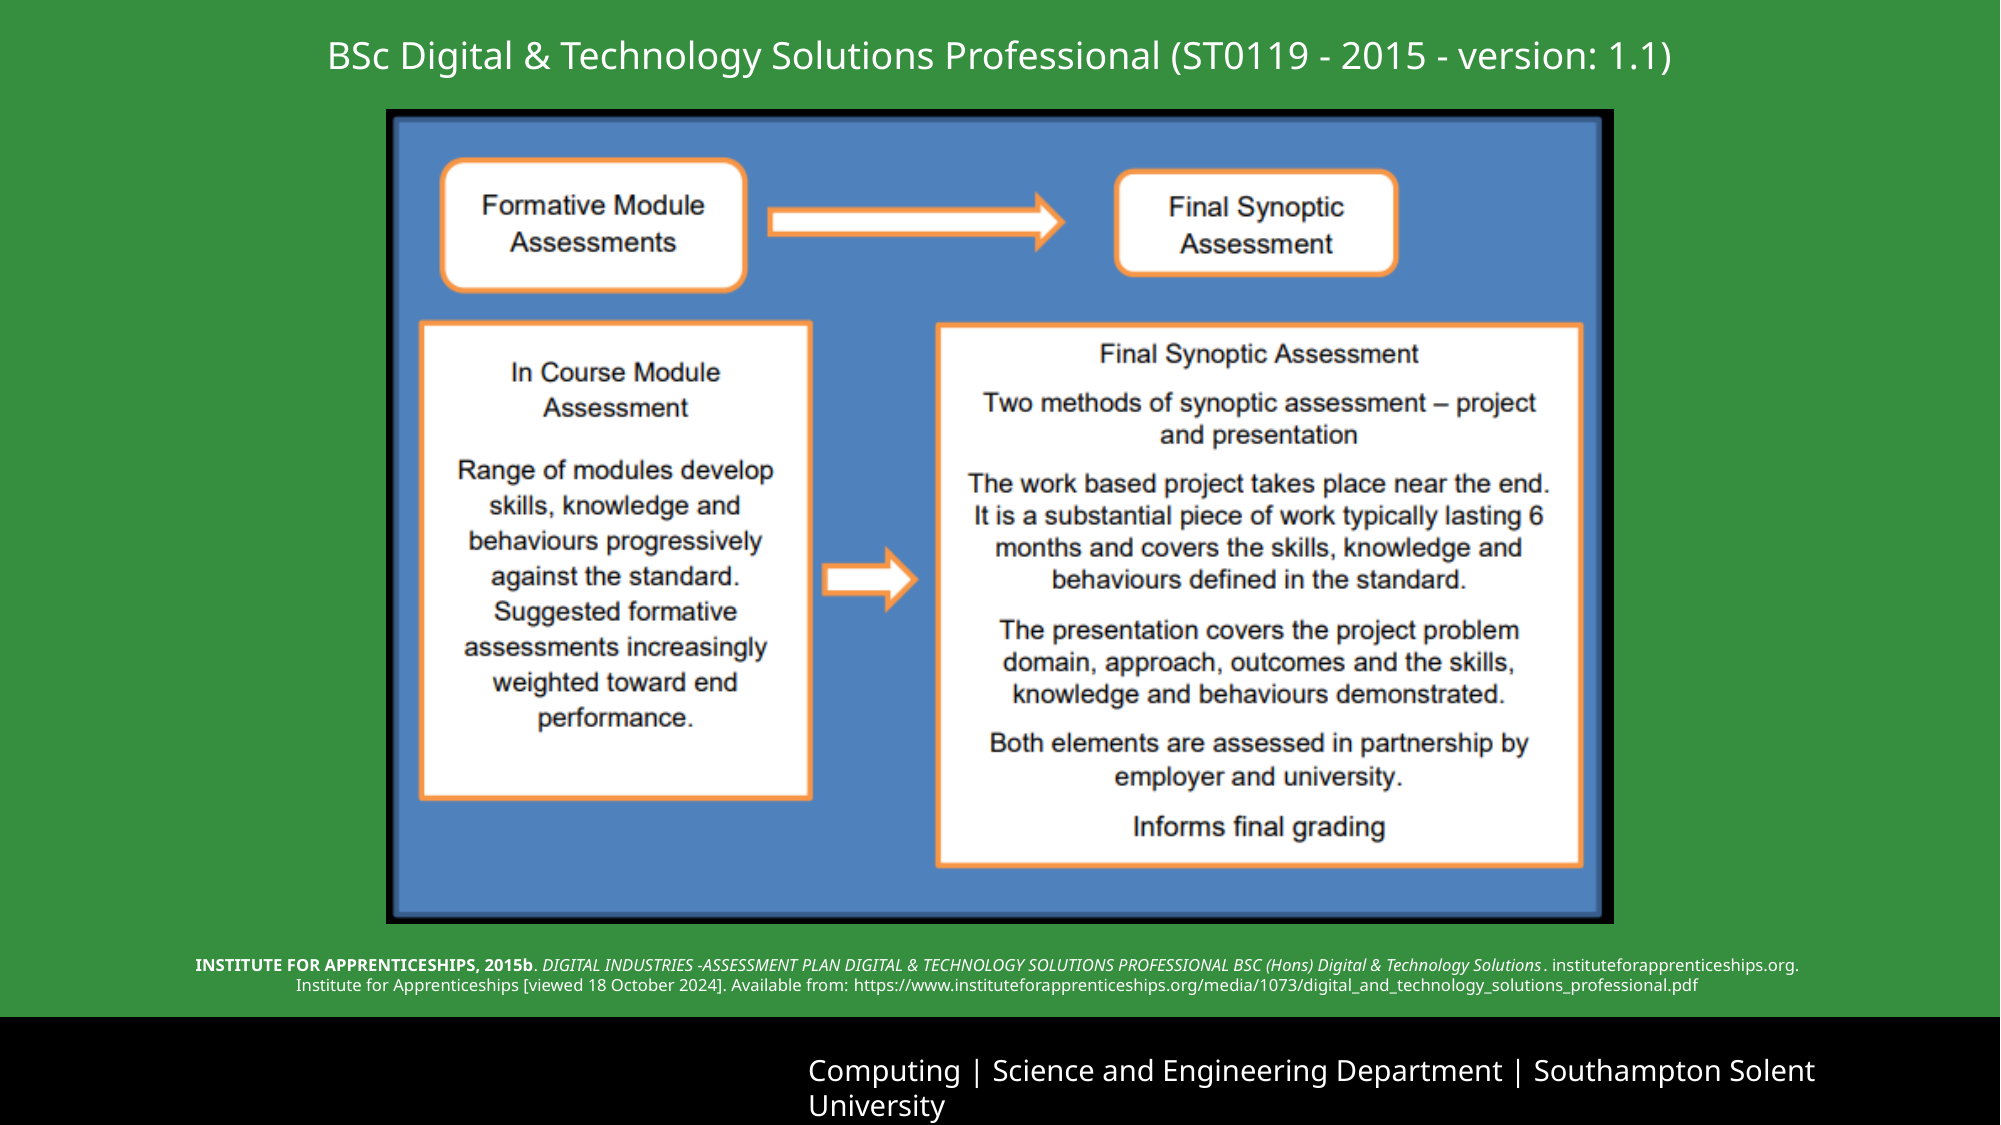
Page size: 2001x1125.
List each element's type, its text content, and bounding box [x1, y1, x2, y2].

text_box INSTITUTE FOR APPRENTICESHIPS, 2015b. DIGITAL INDUSTRIES -ASSESSMENT PLAN DIGITAL & TECHNOLOGY SOLUTIONS PROFESSIONAL BSC (Hons) Digital & Technology Solutions. instituteforapprenticeships.org. Institute for Apprenticeships [viewed 18 October 2024]. Available from: https://www.instituteforapprenticeships.org/media/1073/digital_and_technology_solutions_professional.pdf [0, 955, 2000, 998]
text_box BSc Digital & Technology Solutions Professional (ST0119 - 2015 - version: 1.1) [0, 24, 2000, 85]
picture [386, 109, 1614, 924]
